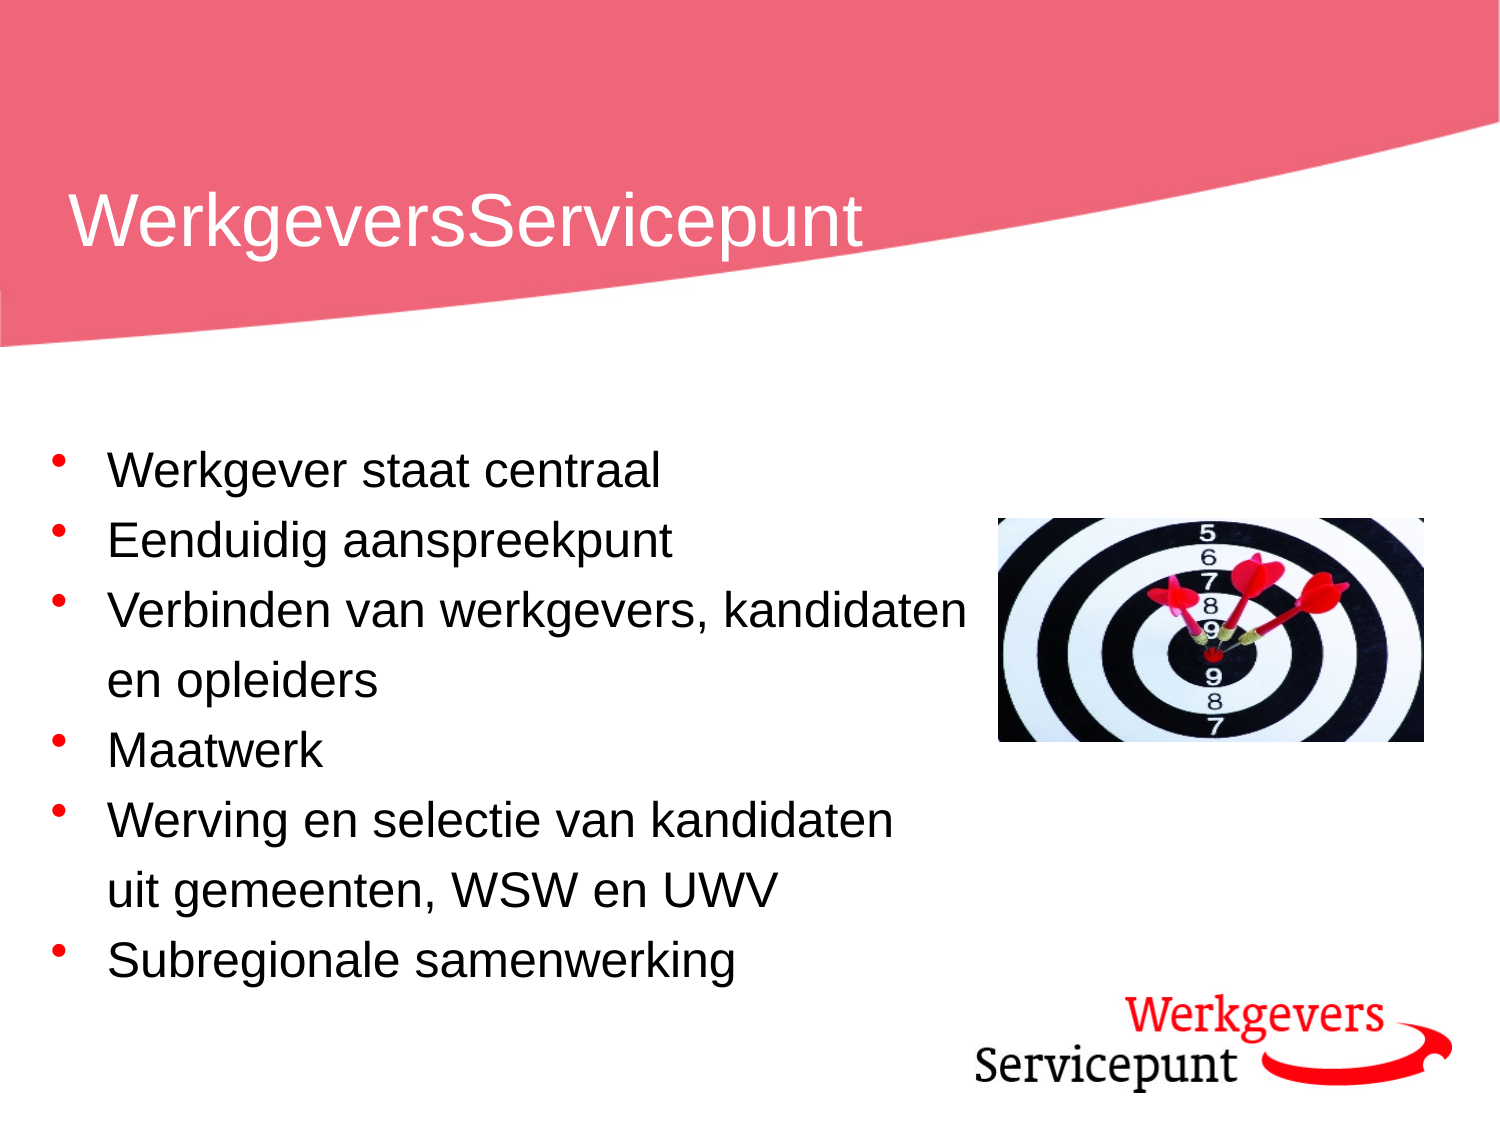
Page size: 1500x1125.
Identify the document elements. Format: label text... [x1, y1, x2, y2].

title WerkgeversServicepunt [53, 146, 1329, 287]
text_box Werkgever staat centraal Eenduidig aanspreekpunt Verbinden van werkgevers, kandidaten en opleiders Maatwerk Werving en selectie van kandidaten uit gemeenten, WSW en UWV Subregionale samenwerking [35, 429, 1424, 846]
picture [0, 0, 1500, 347]
picture [997, 517, 1424, 742]
picture [974, 987, 1452, 1095]
